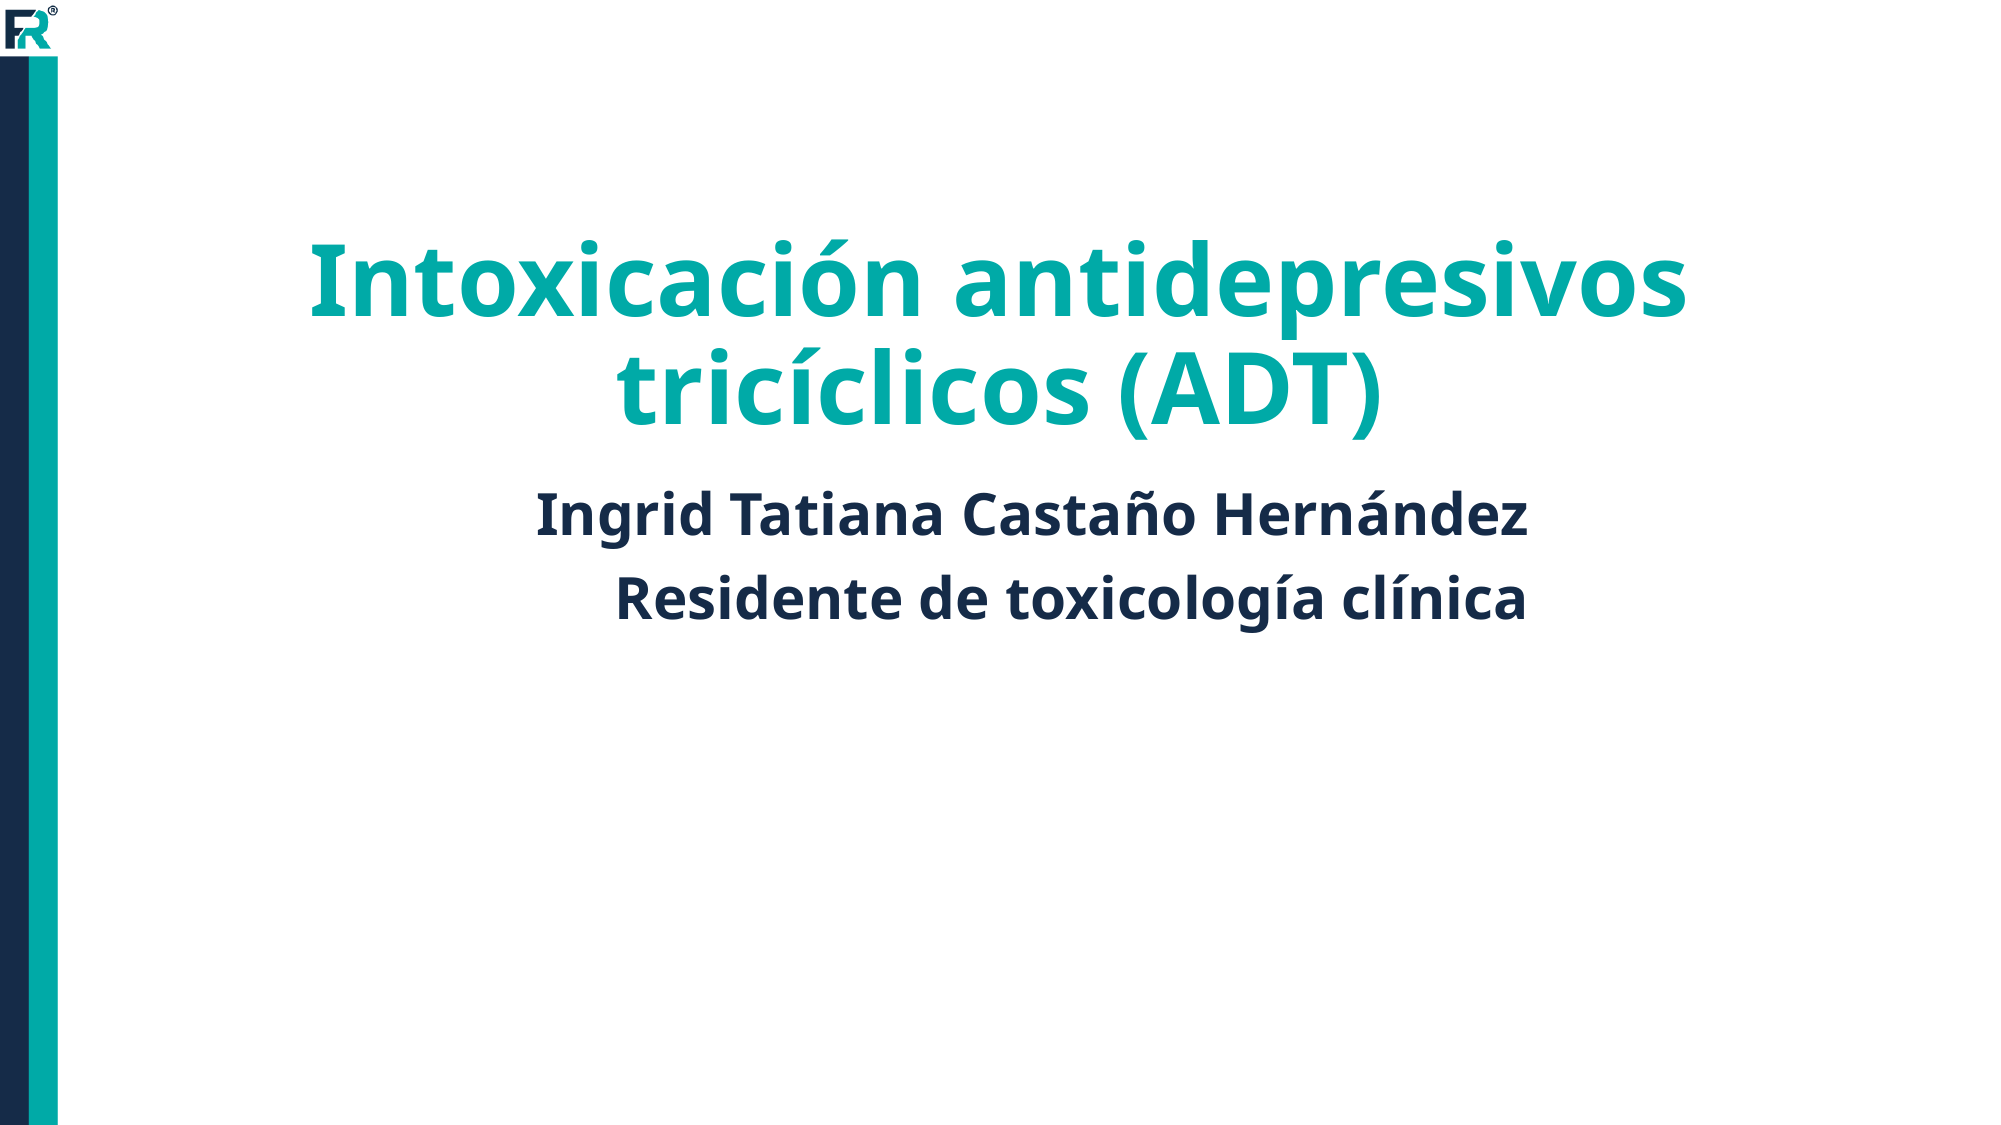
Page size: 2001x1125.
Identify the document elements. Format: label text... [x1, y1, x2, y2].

subtitle Ingrid Tatiana Castaño Hernández Residente de toxicología clínica [456, 477, 1544, 750]
title Intoxicación antidepresivos tricíclicos (ADT) [249, 61, 1750, 454]
picture [0, 0, 2001, 1125]
